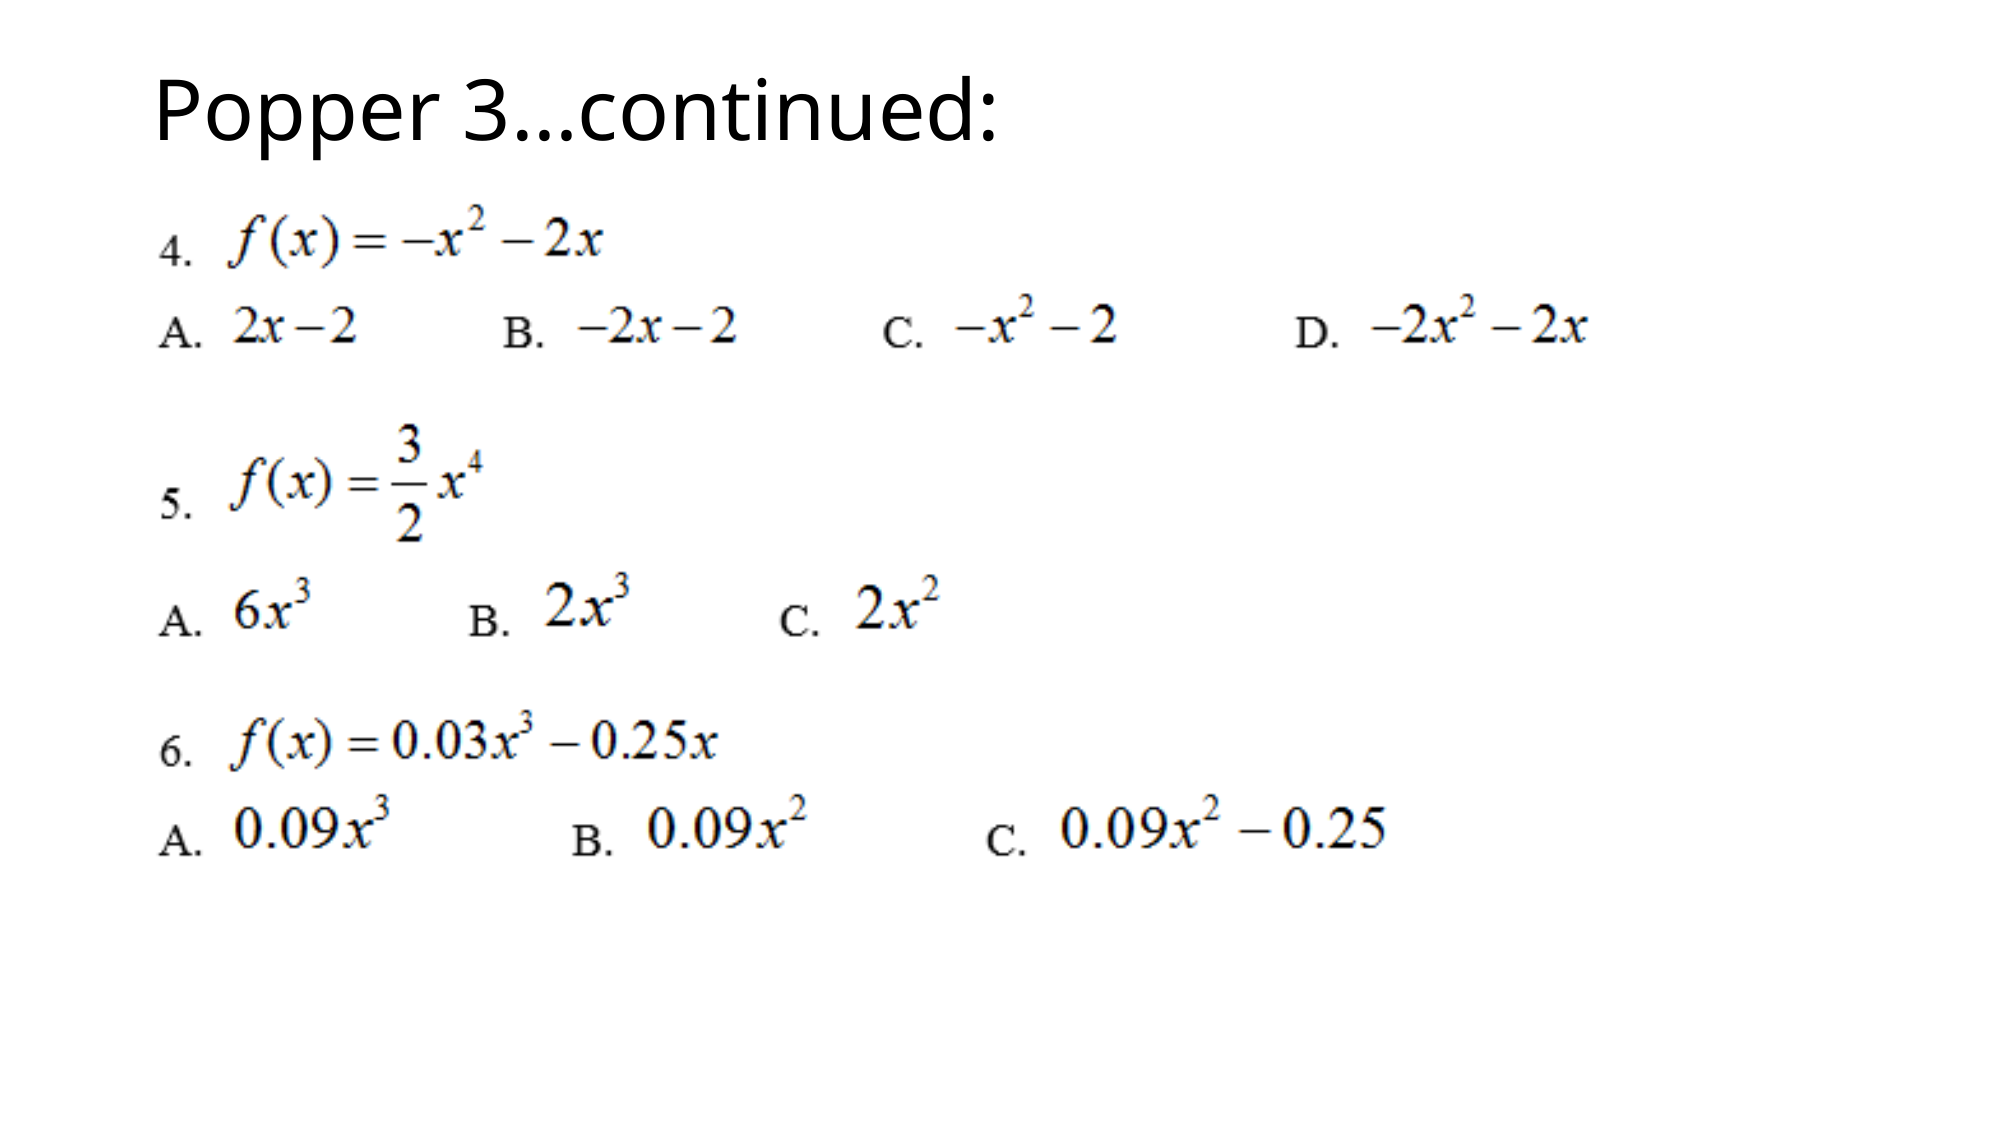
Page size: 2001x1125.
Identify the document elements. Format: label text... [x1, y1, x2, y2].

title Popper 3…continued: [137, 59, 1863, 167]
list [137, 190, 1660, 887]
